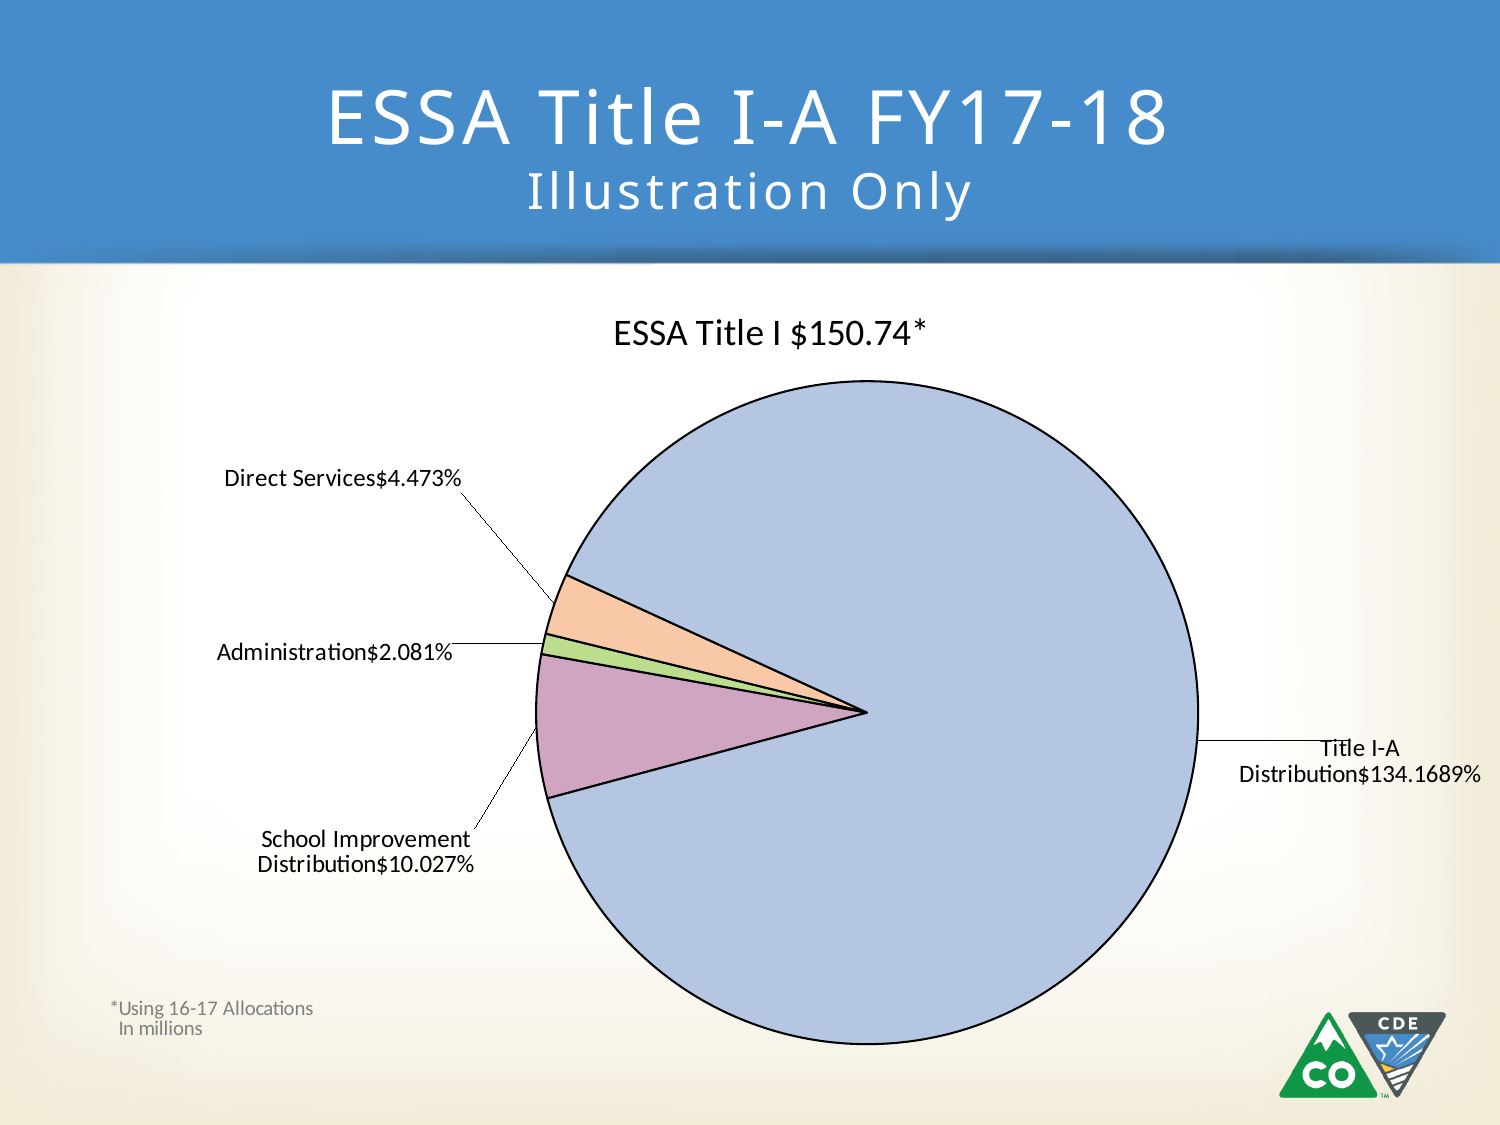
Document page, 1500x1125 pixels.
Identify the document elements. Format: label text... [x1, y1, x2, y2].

picture [0, 0, 1500, 1125]
title ESSA Title I-A FY17-18 Illustration Only [62, 58, 1438, 232]
chart [62, 281, 1484, 1061]
